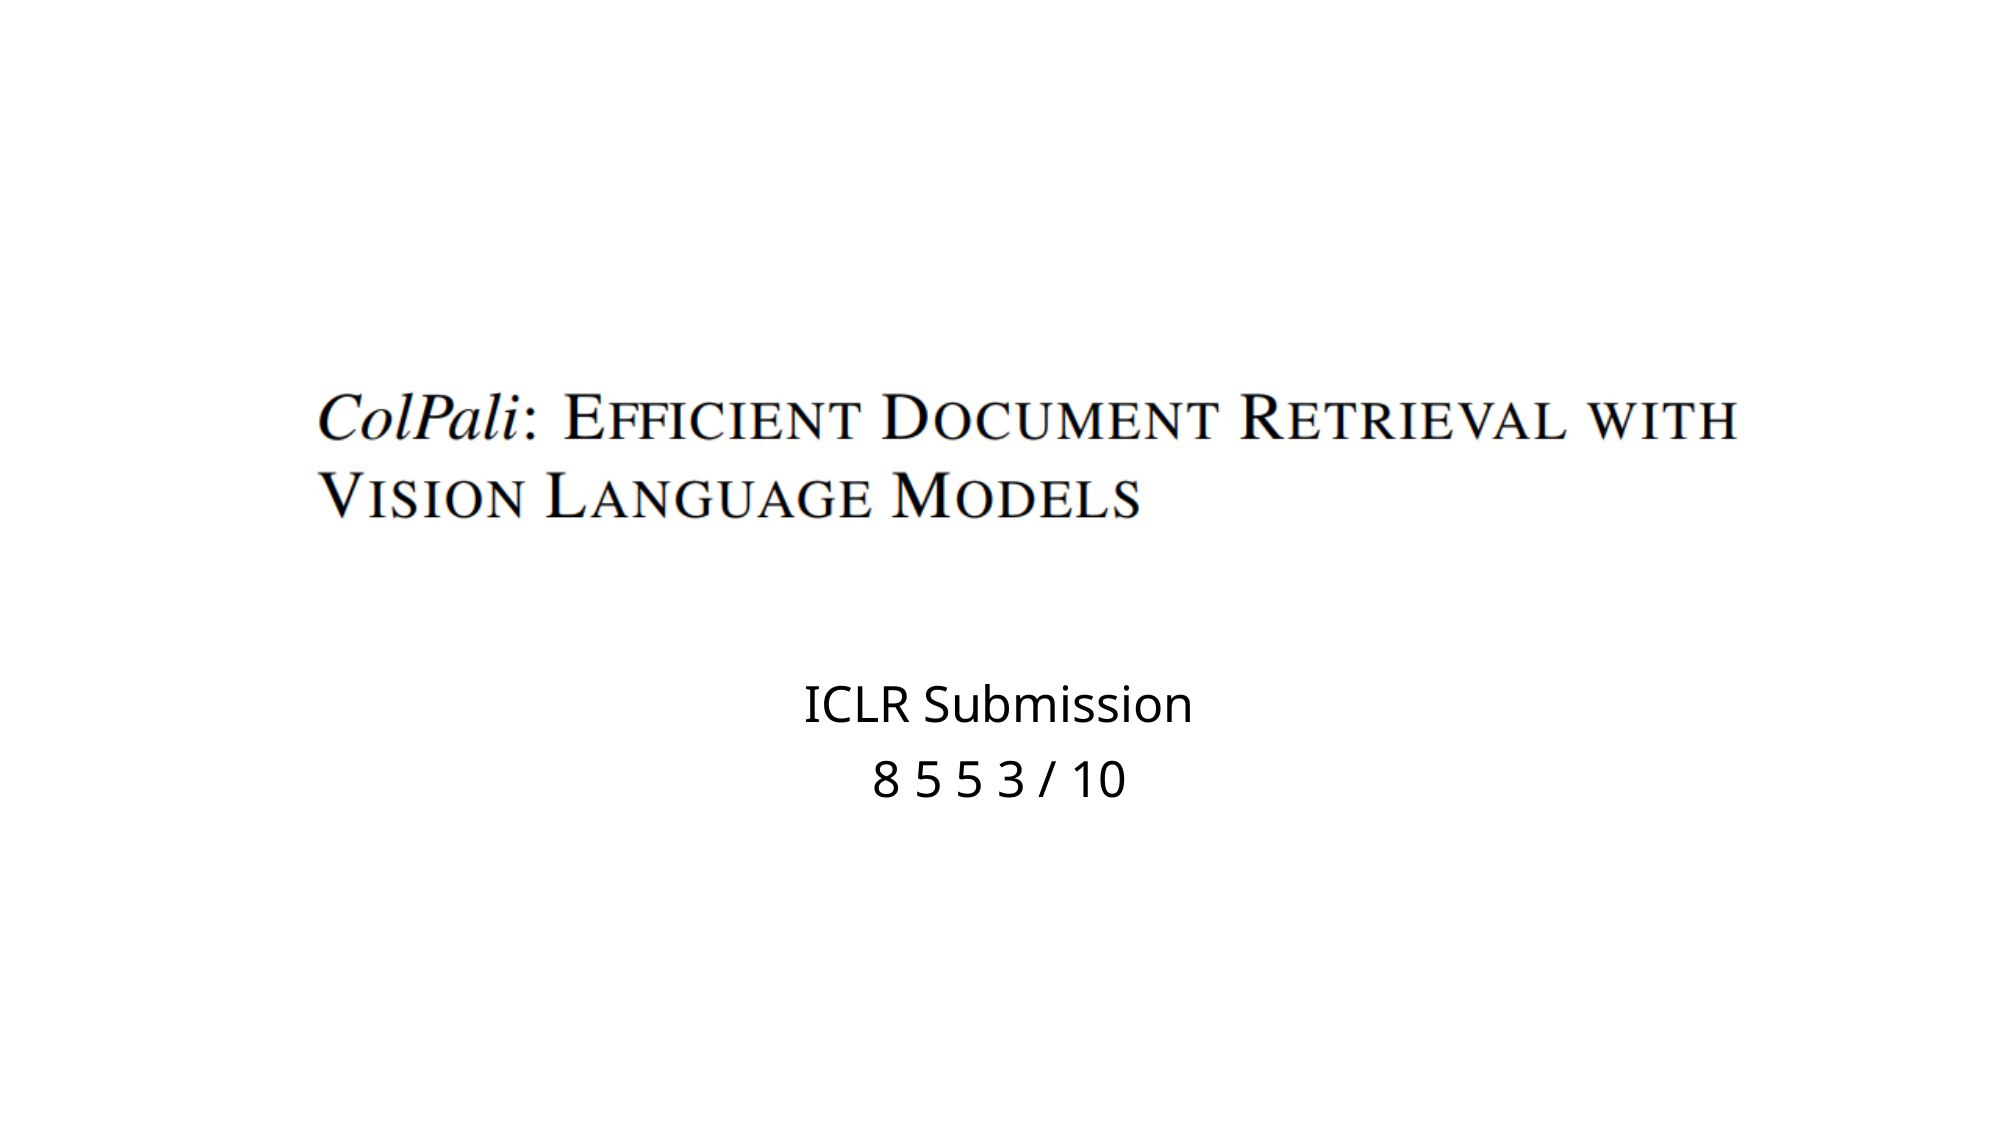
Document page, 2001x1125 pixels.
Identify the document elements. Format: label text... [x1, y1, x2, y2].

subtitle ICLR Submission 8 5 5 3 / 10 [249, 590, 1750, 863]
picture [290, 342, 1750, 563]
